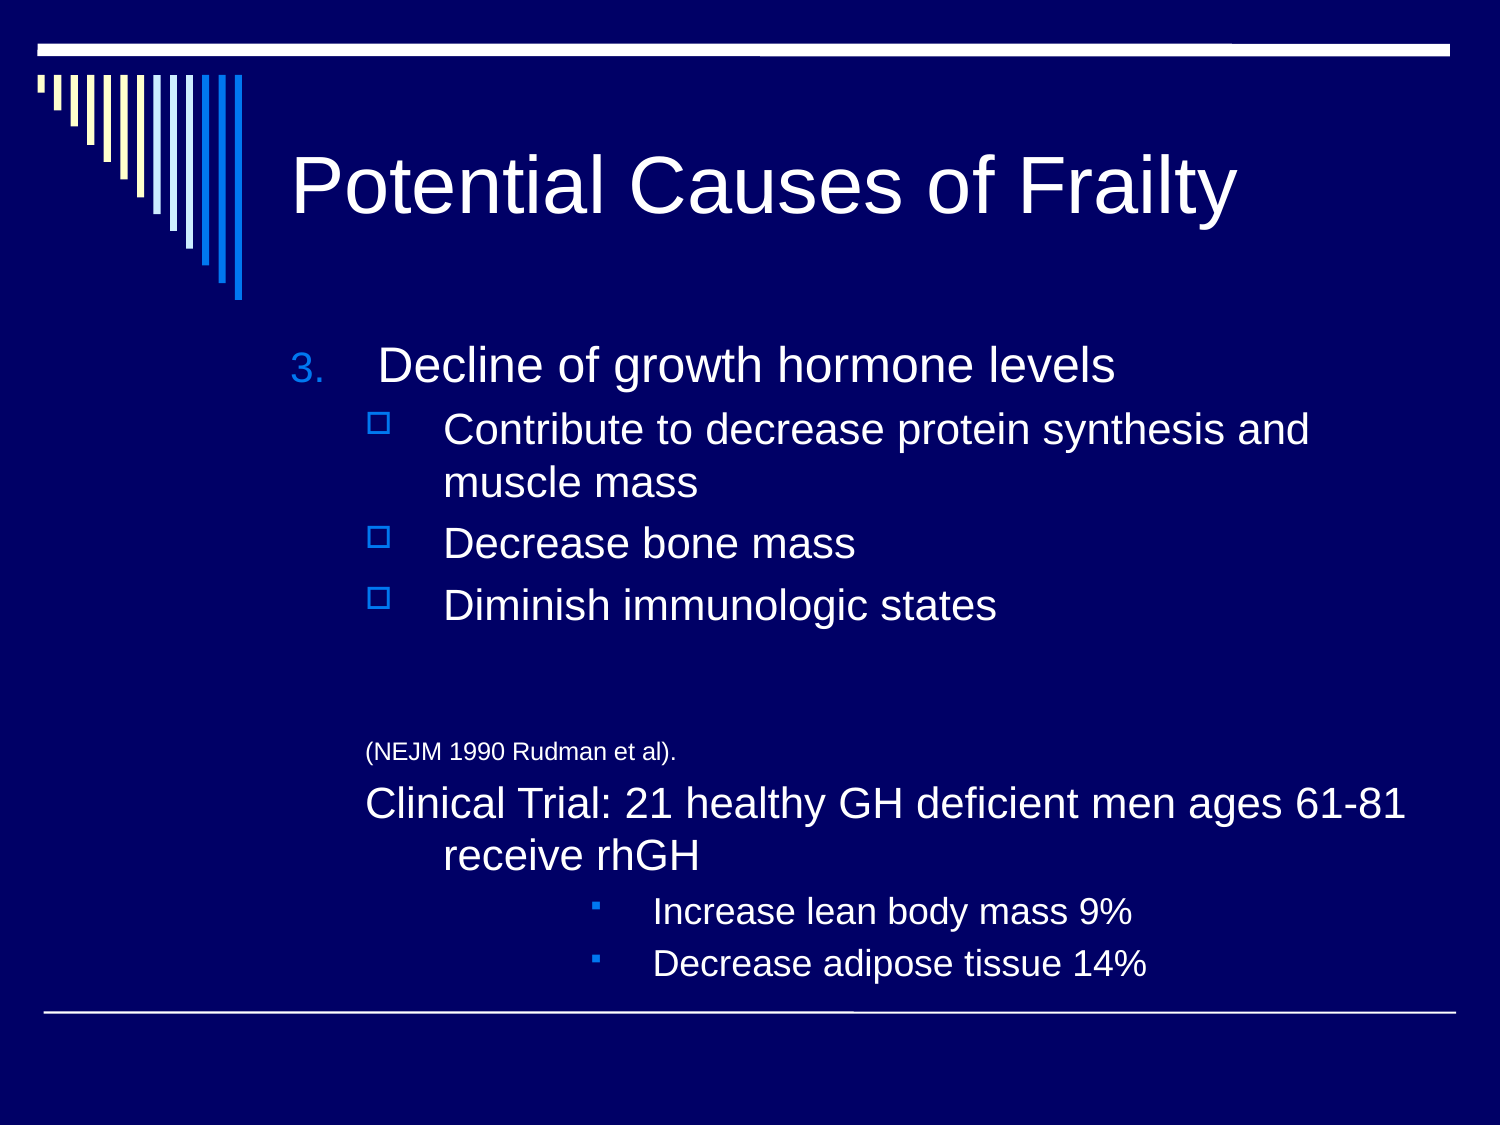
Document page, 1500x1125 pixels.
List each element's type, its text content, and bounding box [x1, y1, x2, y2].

title Potential Causes of Frailty [274, 74, 1426, 288]
list Decline of growth hormone levels Contribute to decrease protein synthesis and muscle mass Decrease bone mass Diminish immunologic states (NEJM 1990 Rudman et al). Clinical Trial: 21 healthy GH deficient men ages 61-81 receive rhGH Increase lean body mass 9% Decrease adipose tissue 14% [274, 324, 1426, 1001]
